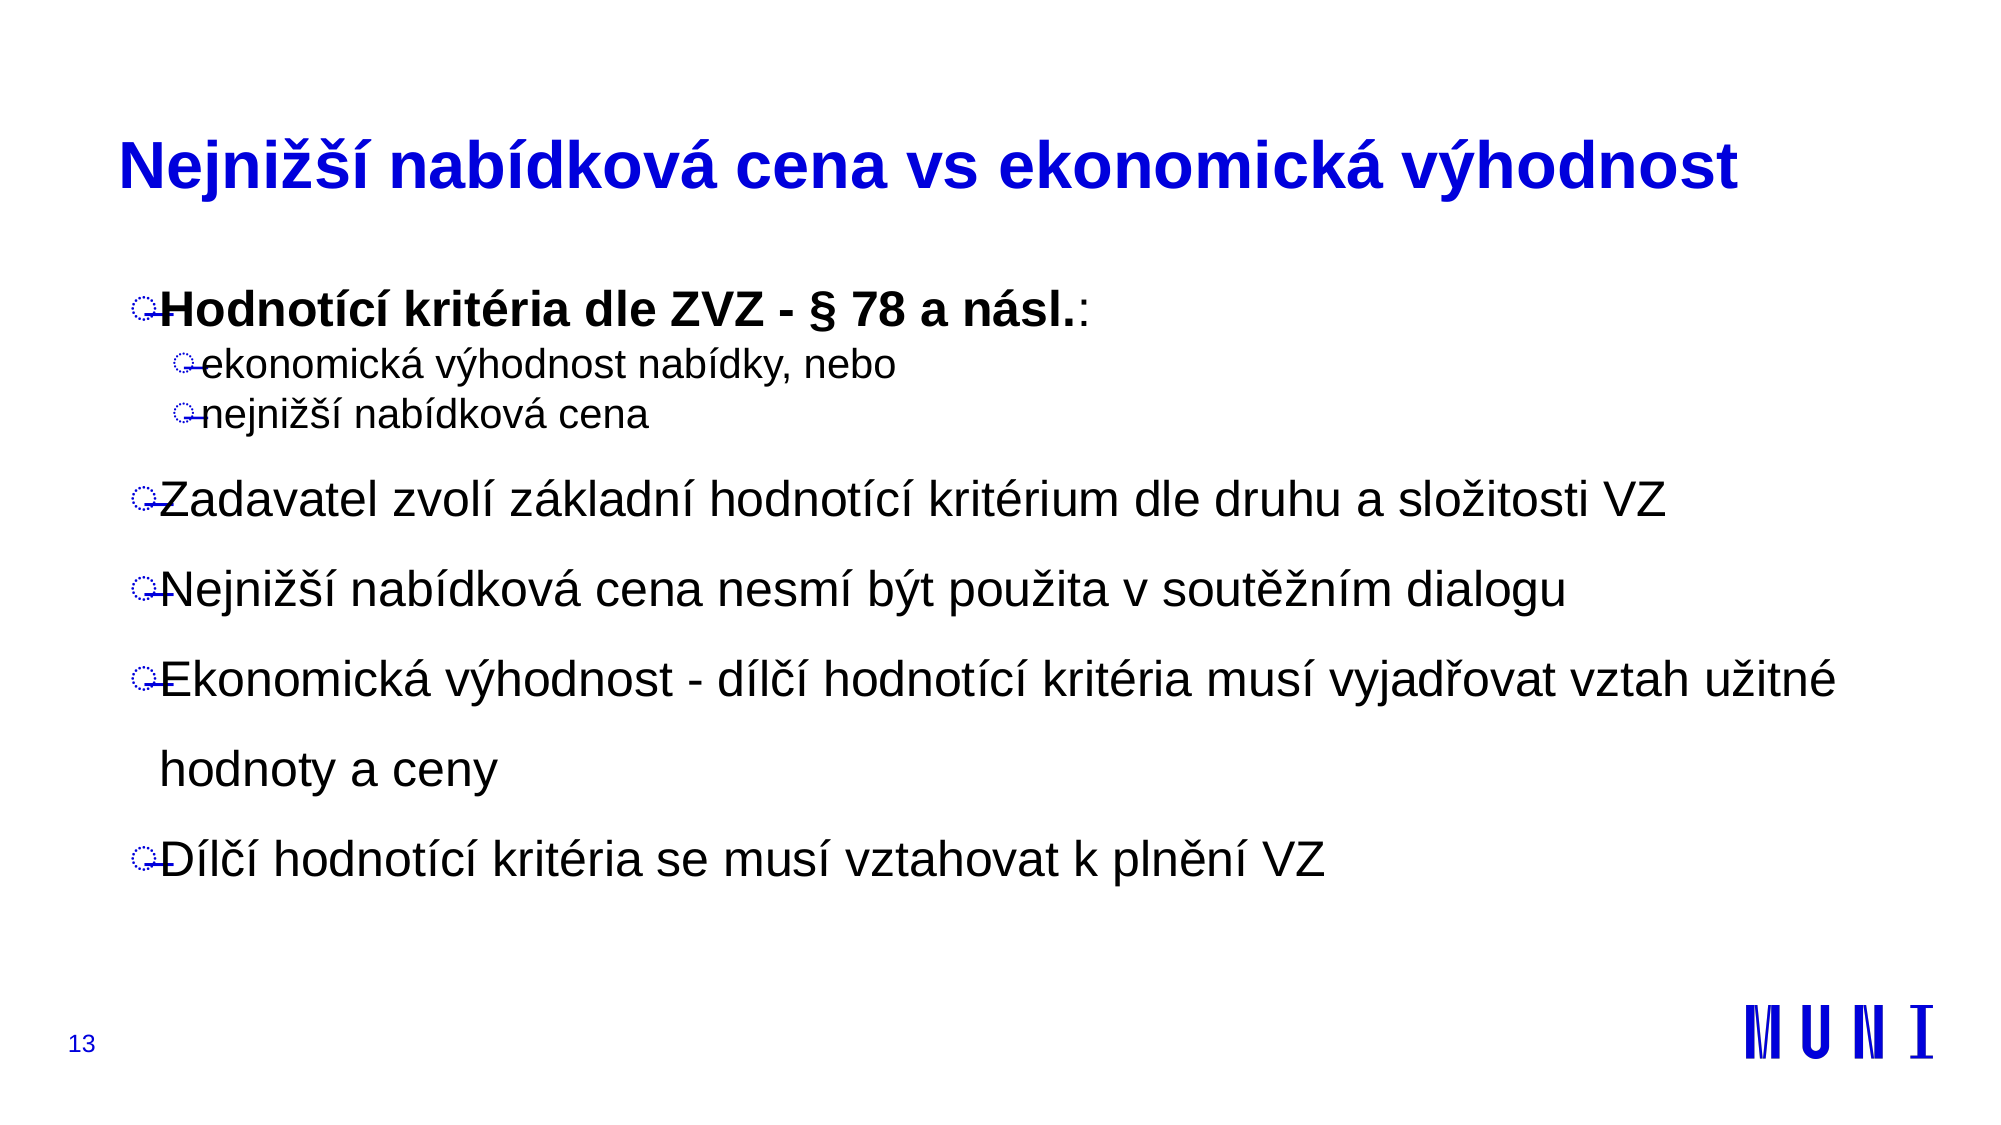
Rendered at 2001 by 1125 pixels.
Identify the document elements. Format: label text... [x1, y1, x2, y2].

title Nejnižší nabídková cena vs ekonomická výhodnost [118, 118, 1883, 193]
slide_number 13 [67, 1021, 110, 1063]
picture [1746, 1005, 1933, 1059]
list Hodnotící kritéria dle ZVZ - § 78 a násl.: ekonomická výhodnost nabídky, nebo nejnižší nabídková cena Zadavatel zvolí základní hodnotící kritérium dle druhu a složitosti VZ Nejnižší nabídková cena nesmí být použita v soutěžním dialogu Ekonomická výhodnost - dílčí hodnotící kritéria musí vyjadřovat vztah užitné hodnoty a ceny Dílčí hodnotící kritéria se musí vztahovat k plnění VZ [118, 246, 1883, 957]
